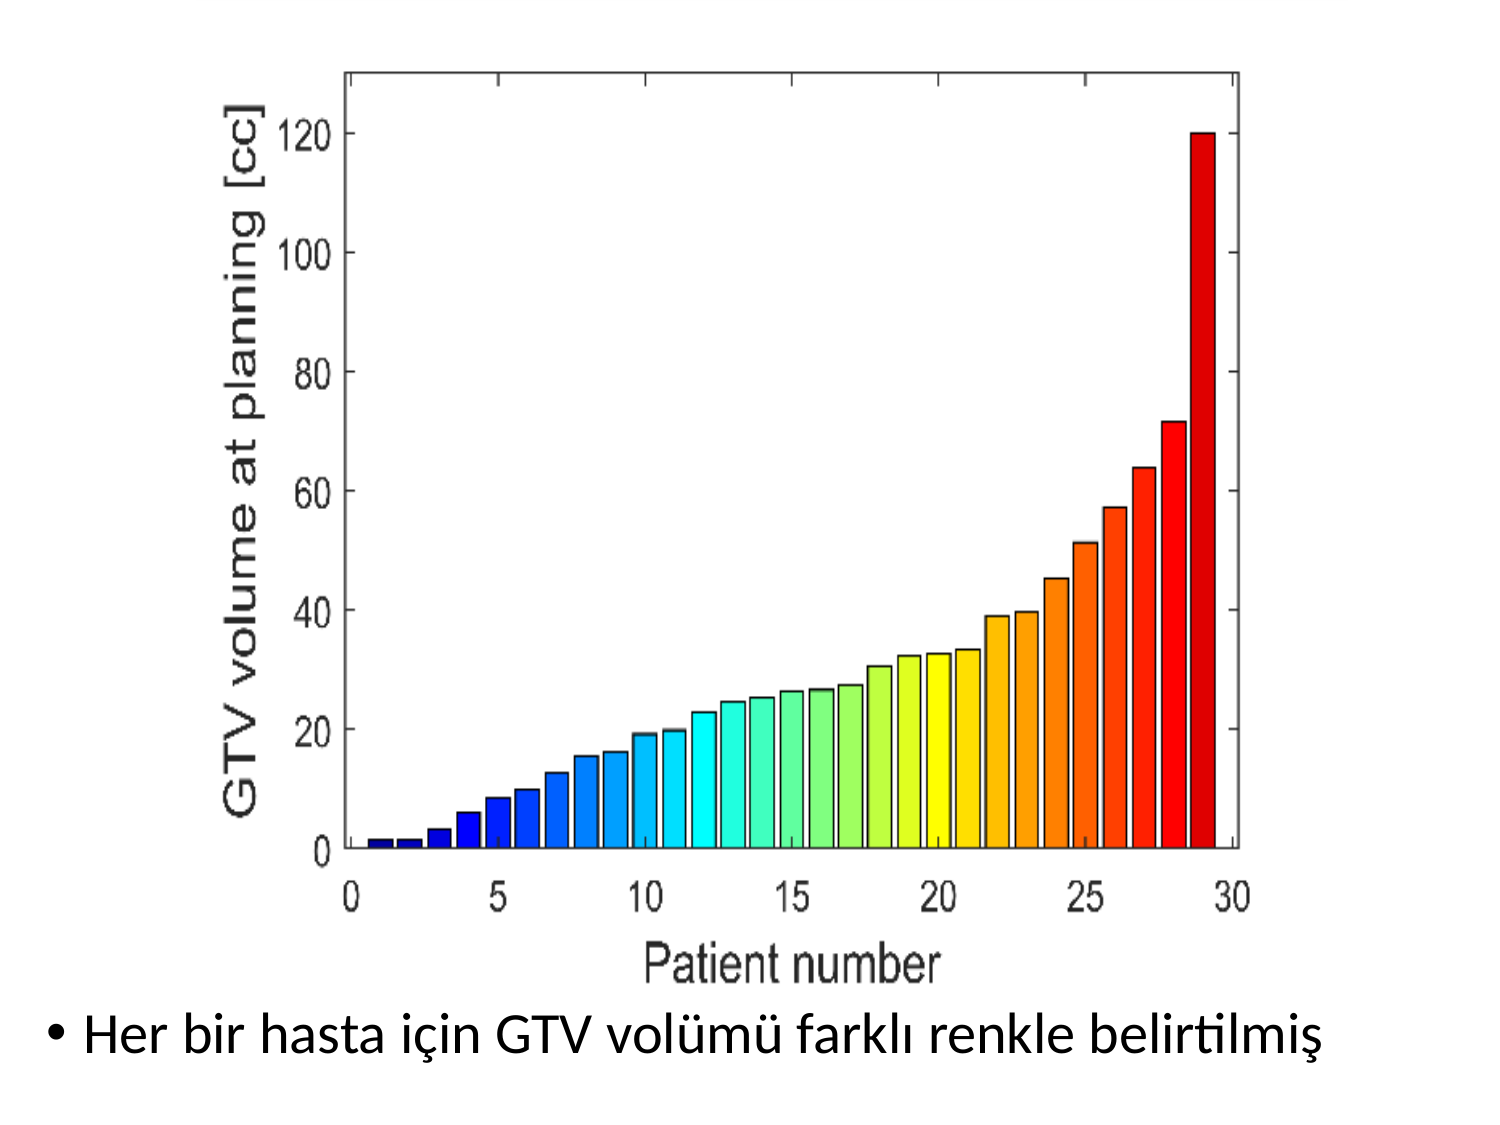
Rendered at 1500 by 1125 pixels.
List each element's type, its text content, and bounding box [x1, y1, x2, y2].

list Her bir hasta için GTV volümü farklı renkle belirtilmiş [31, 995, 1467, 1091]
picture [196, 0, 1348, 996]
